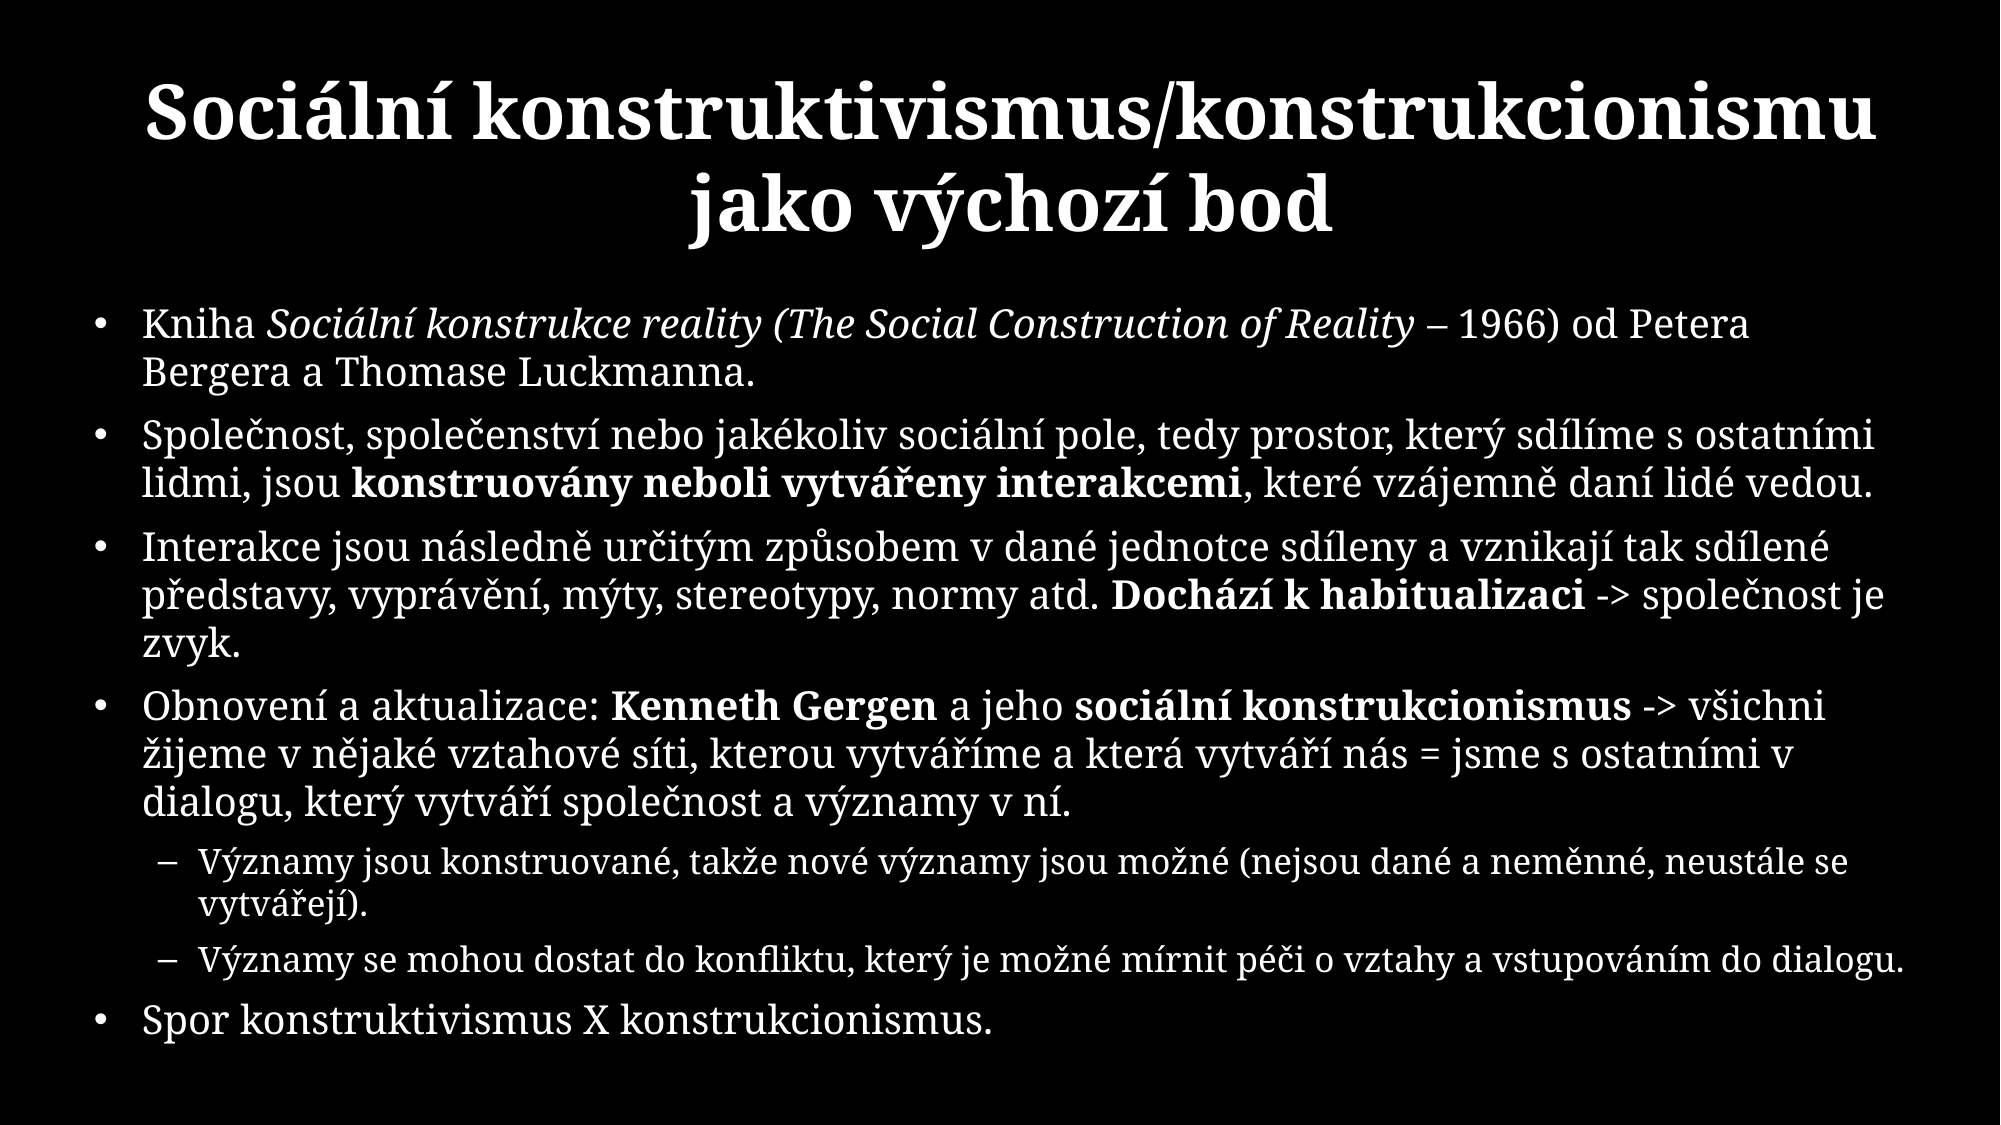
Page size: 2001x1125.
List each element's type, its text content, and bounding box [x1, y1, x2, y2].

list Kniha Sociální konstrukce reality (The Social Construction of Reality – 1966) od Petera Bergera a Thomase Luckmanna. Společnost, společenství nebo jakékoliv sociální pole, tedy prostor, který sdílíme s ostatními lidmi, jsou konstruovány neboli vytvářeny interakcemi, které vzájemně daní lidé vedou. Interakce jsou následně určitým způsobem v dané jednotce sdíleny a vznikají tak sdílené představy, vyprávění, mýty, stereotypy, normy atd. Dochází k habitualizaci -> společnost je zvyk. Obnovení a aktualizace: Kenneth Gergen a jeho sociální konstrukcionismus -> všichni žijeme v nějaké vztahové síti, kterou vytváříme a která vytváří nás = jsme s ostatními v dialogu, který vytváří společnost a významy v ní. Významy jsou konstruované, takže nové významy jsou možné (nejsou dané a neměnné, neustále se vytvářejí). Významy se mohou dostat do konfliktu, který je možné mírnit péči o vztahy a vstupováním do dialogu. Spor konstruktivismus X konstrukcionismus. [78, 290, 1922, 1125]
title Sociální konstruktivismus/konstrukcionismu jako výchozí bod [102, 54, 1922, 256]
